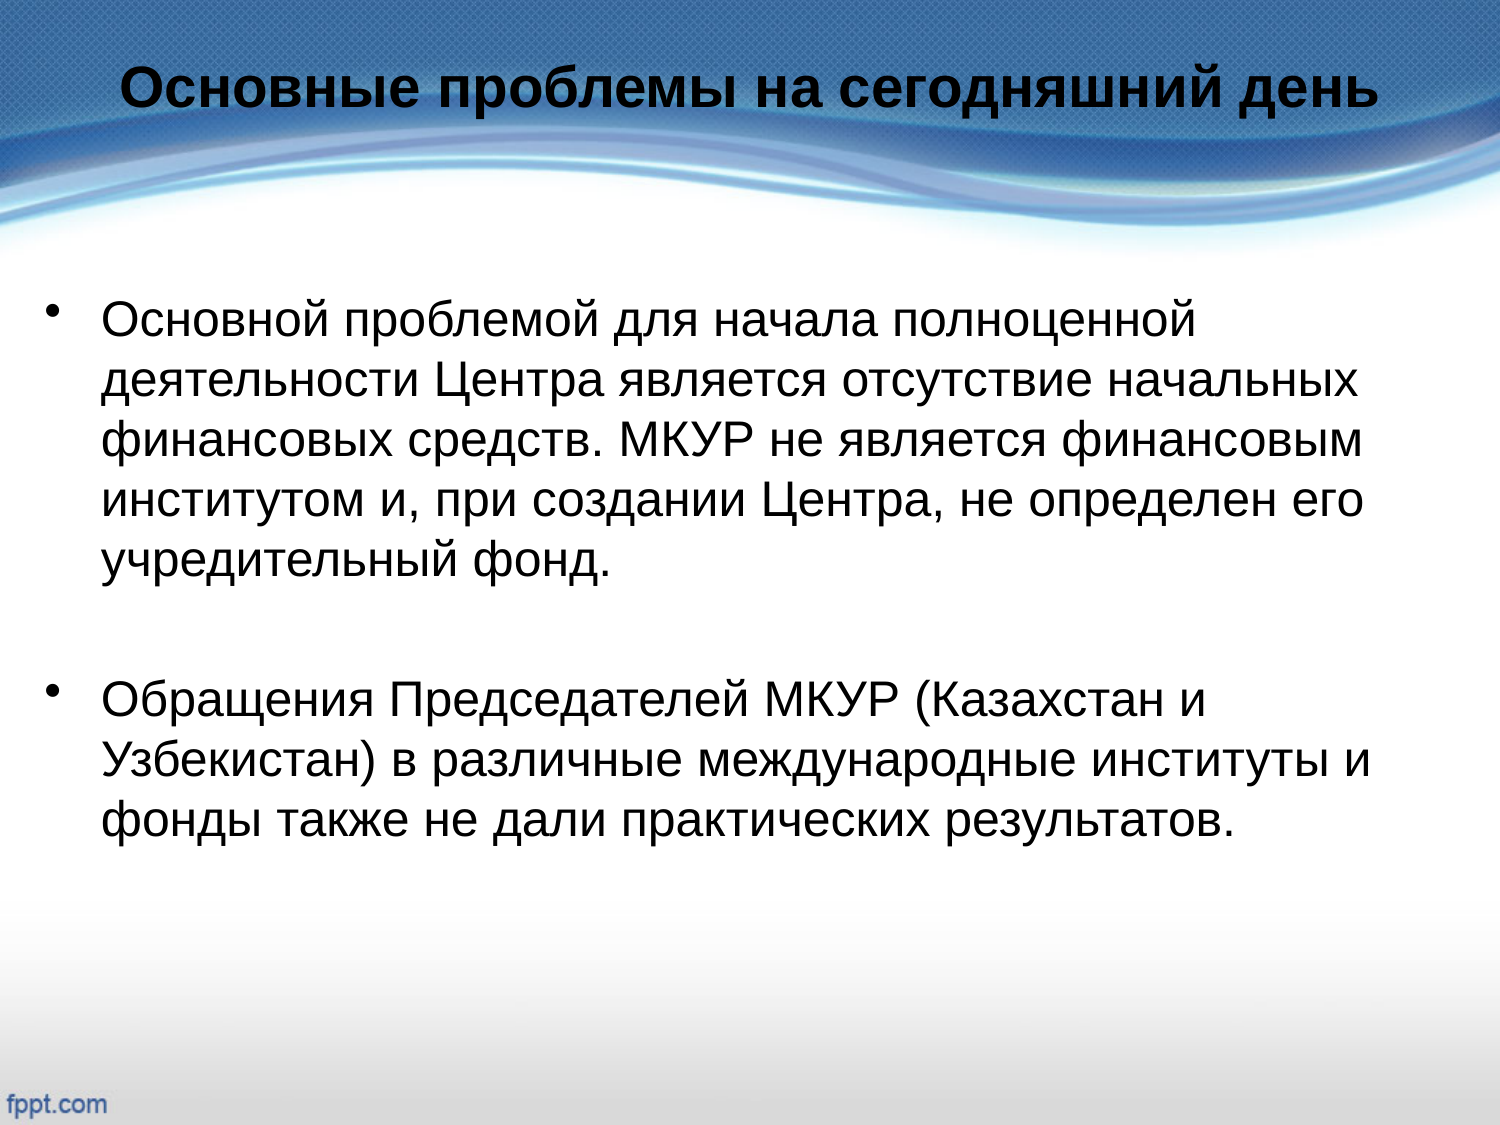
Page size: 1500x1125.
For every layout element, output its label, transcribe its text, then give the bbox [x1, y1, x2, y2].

title Основные проблемы на сегодняшний день [75, 45, 1425, 233]
list Основной проблемой для начала полноценной деятельности Центра является отсутствие начальных финансовых средств. МКУР не является финансовым институтом и, при создании Центра, не определен его учредительный фонд. Обращения Председателей МКУР (Казахстан и Узбекистан) в различные международные институты и фонды также не дали практических результатов. [29, 278, 1459, 1094]
picture [0, 0, 1500, 1125]
